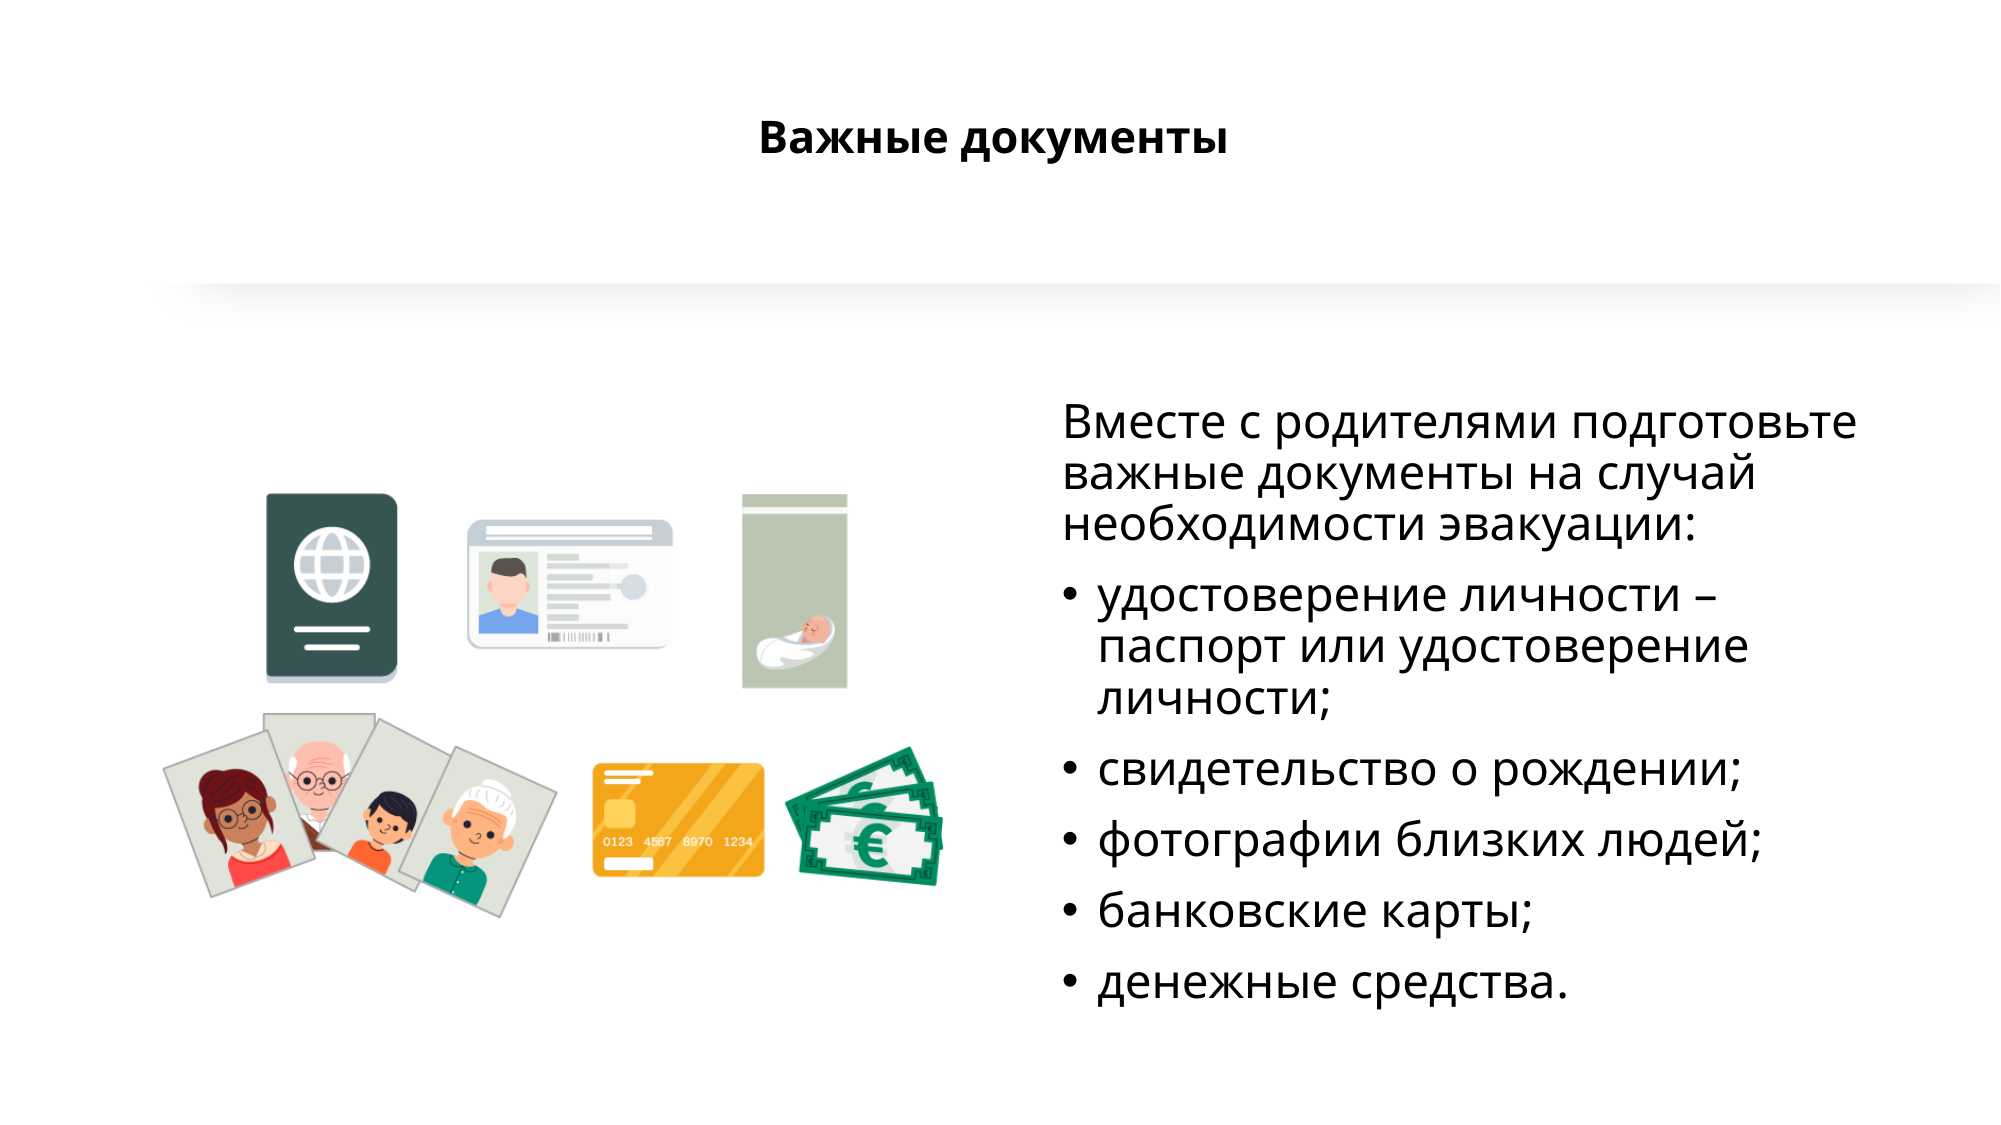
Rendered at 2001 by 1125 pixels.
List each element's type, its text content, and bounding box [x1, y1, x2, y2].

list Вместе с родителями подготовьте важные документы на случай необходимости эвакуации: удостоверение личности – паспорт или удостоверение личности; свидетельство о рождении; фотографии близких людей; банковские карты; денежные средства. [1046, 369, 1875, 1037]
text_box [0, 285, 2000, 1125]
title Важные документы [124, 57, 1863, 226]
text_box [124, 456, 975, 936]
text_box [0, 0, 2000, 285]
